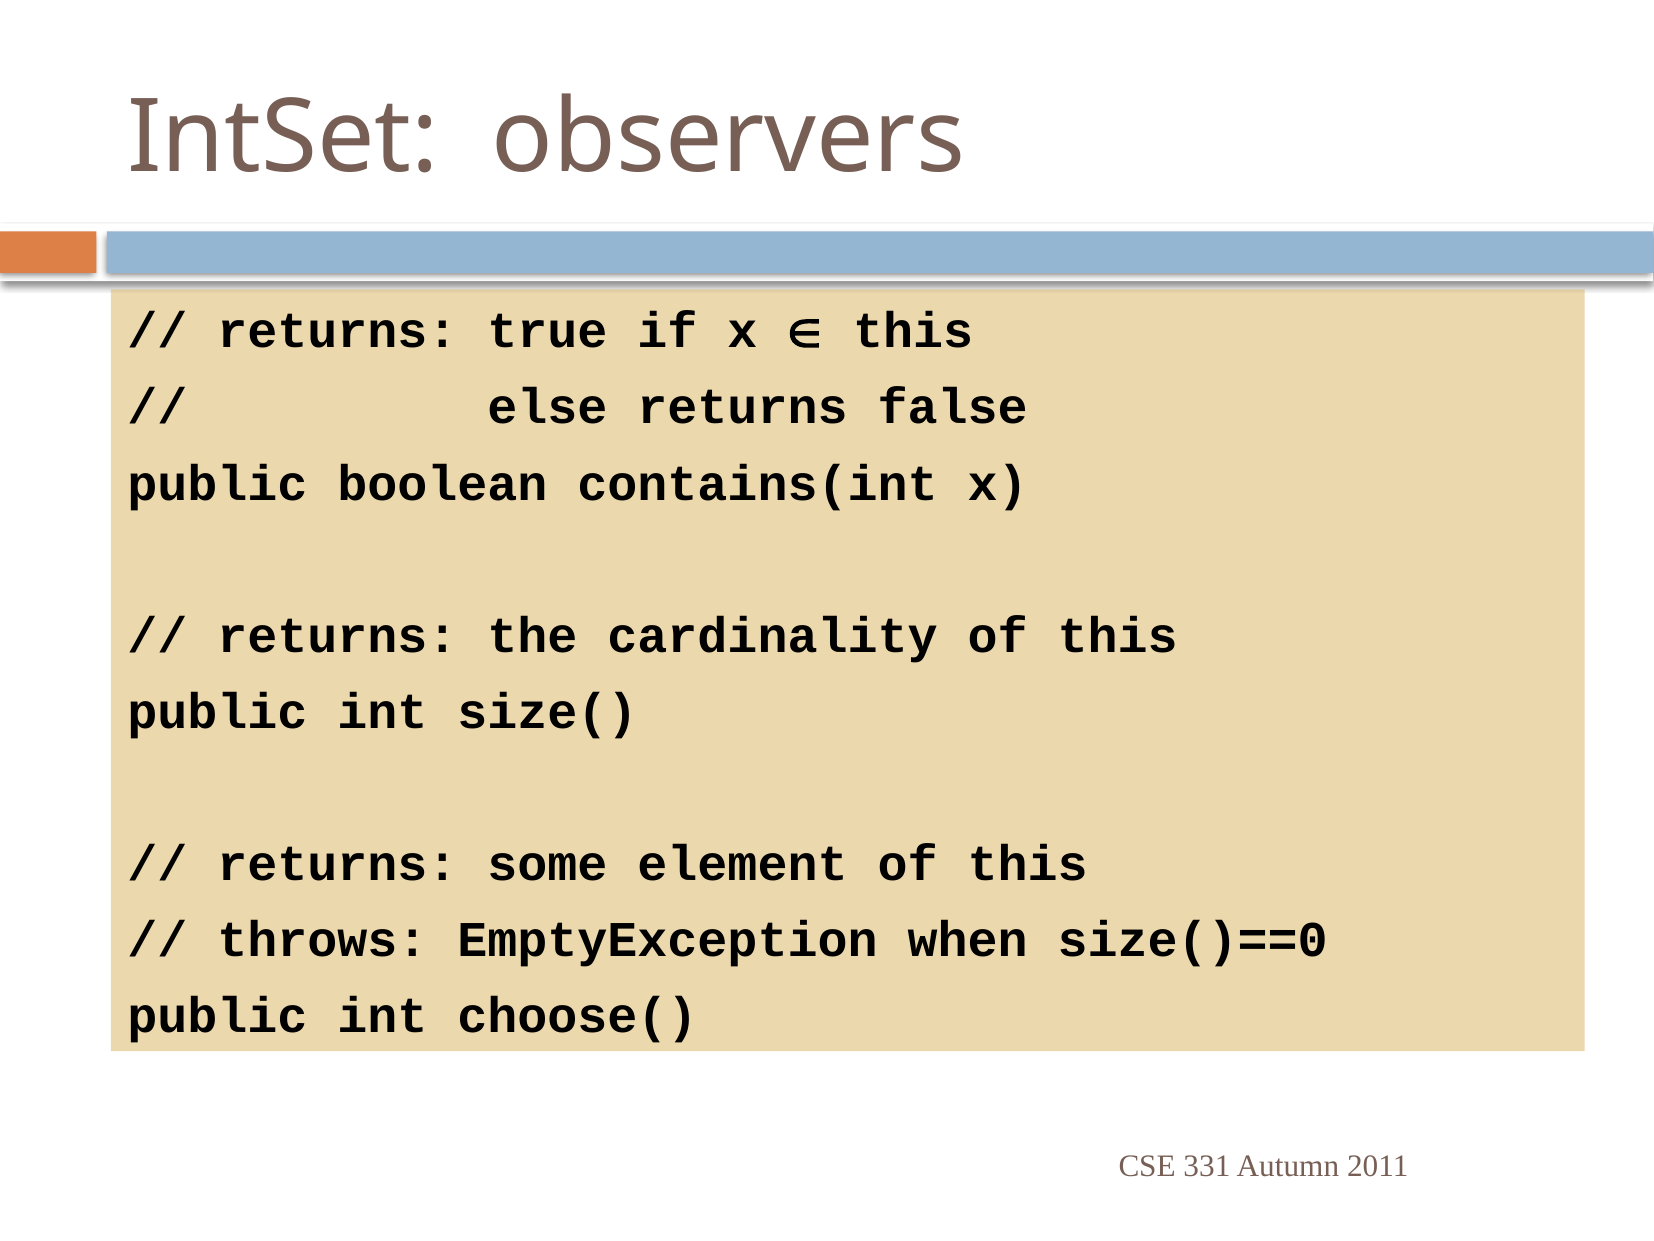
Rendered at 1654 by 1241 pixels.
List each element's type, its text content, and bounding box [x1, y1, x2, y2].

title IntSet: observers [110, 41, 1585, 221]
list // returns: true if x  this // else returns false public boolean contains(int x) // returns: the cardinality of this public int size() // returns: some element of this // throws: EmptyException when size()==0 public int choose() [110, 289, 1585, 1052]
slide_number CSE 331 Autumn 2011 [1102, 1130, 1585, 1197]
